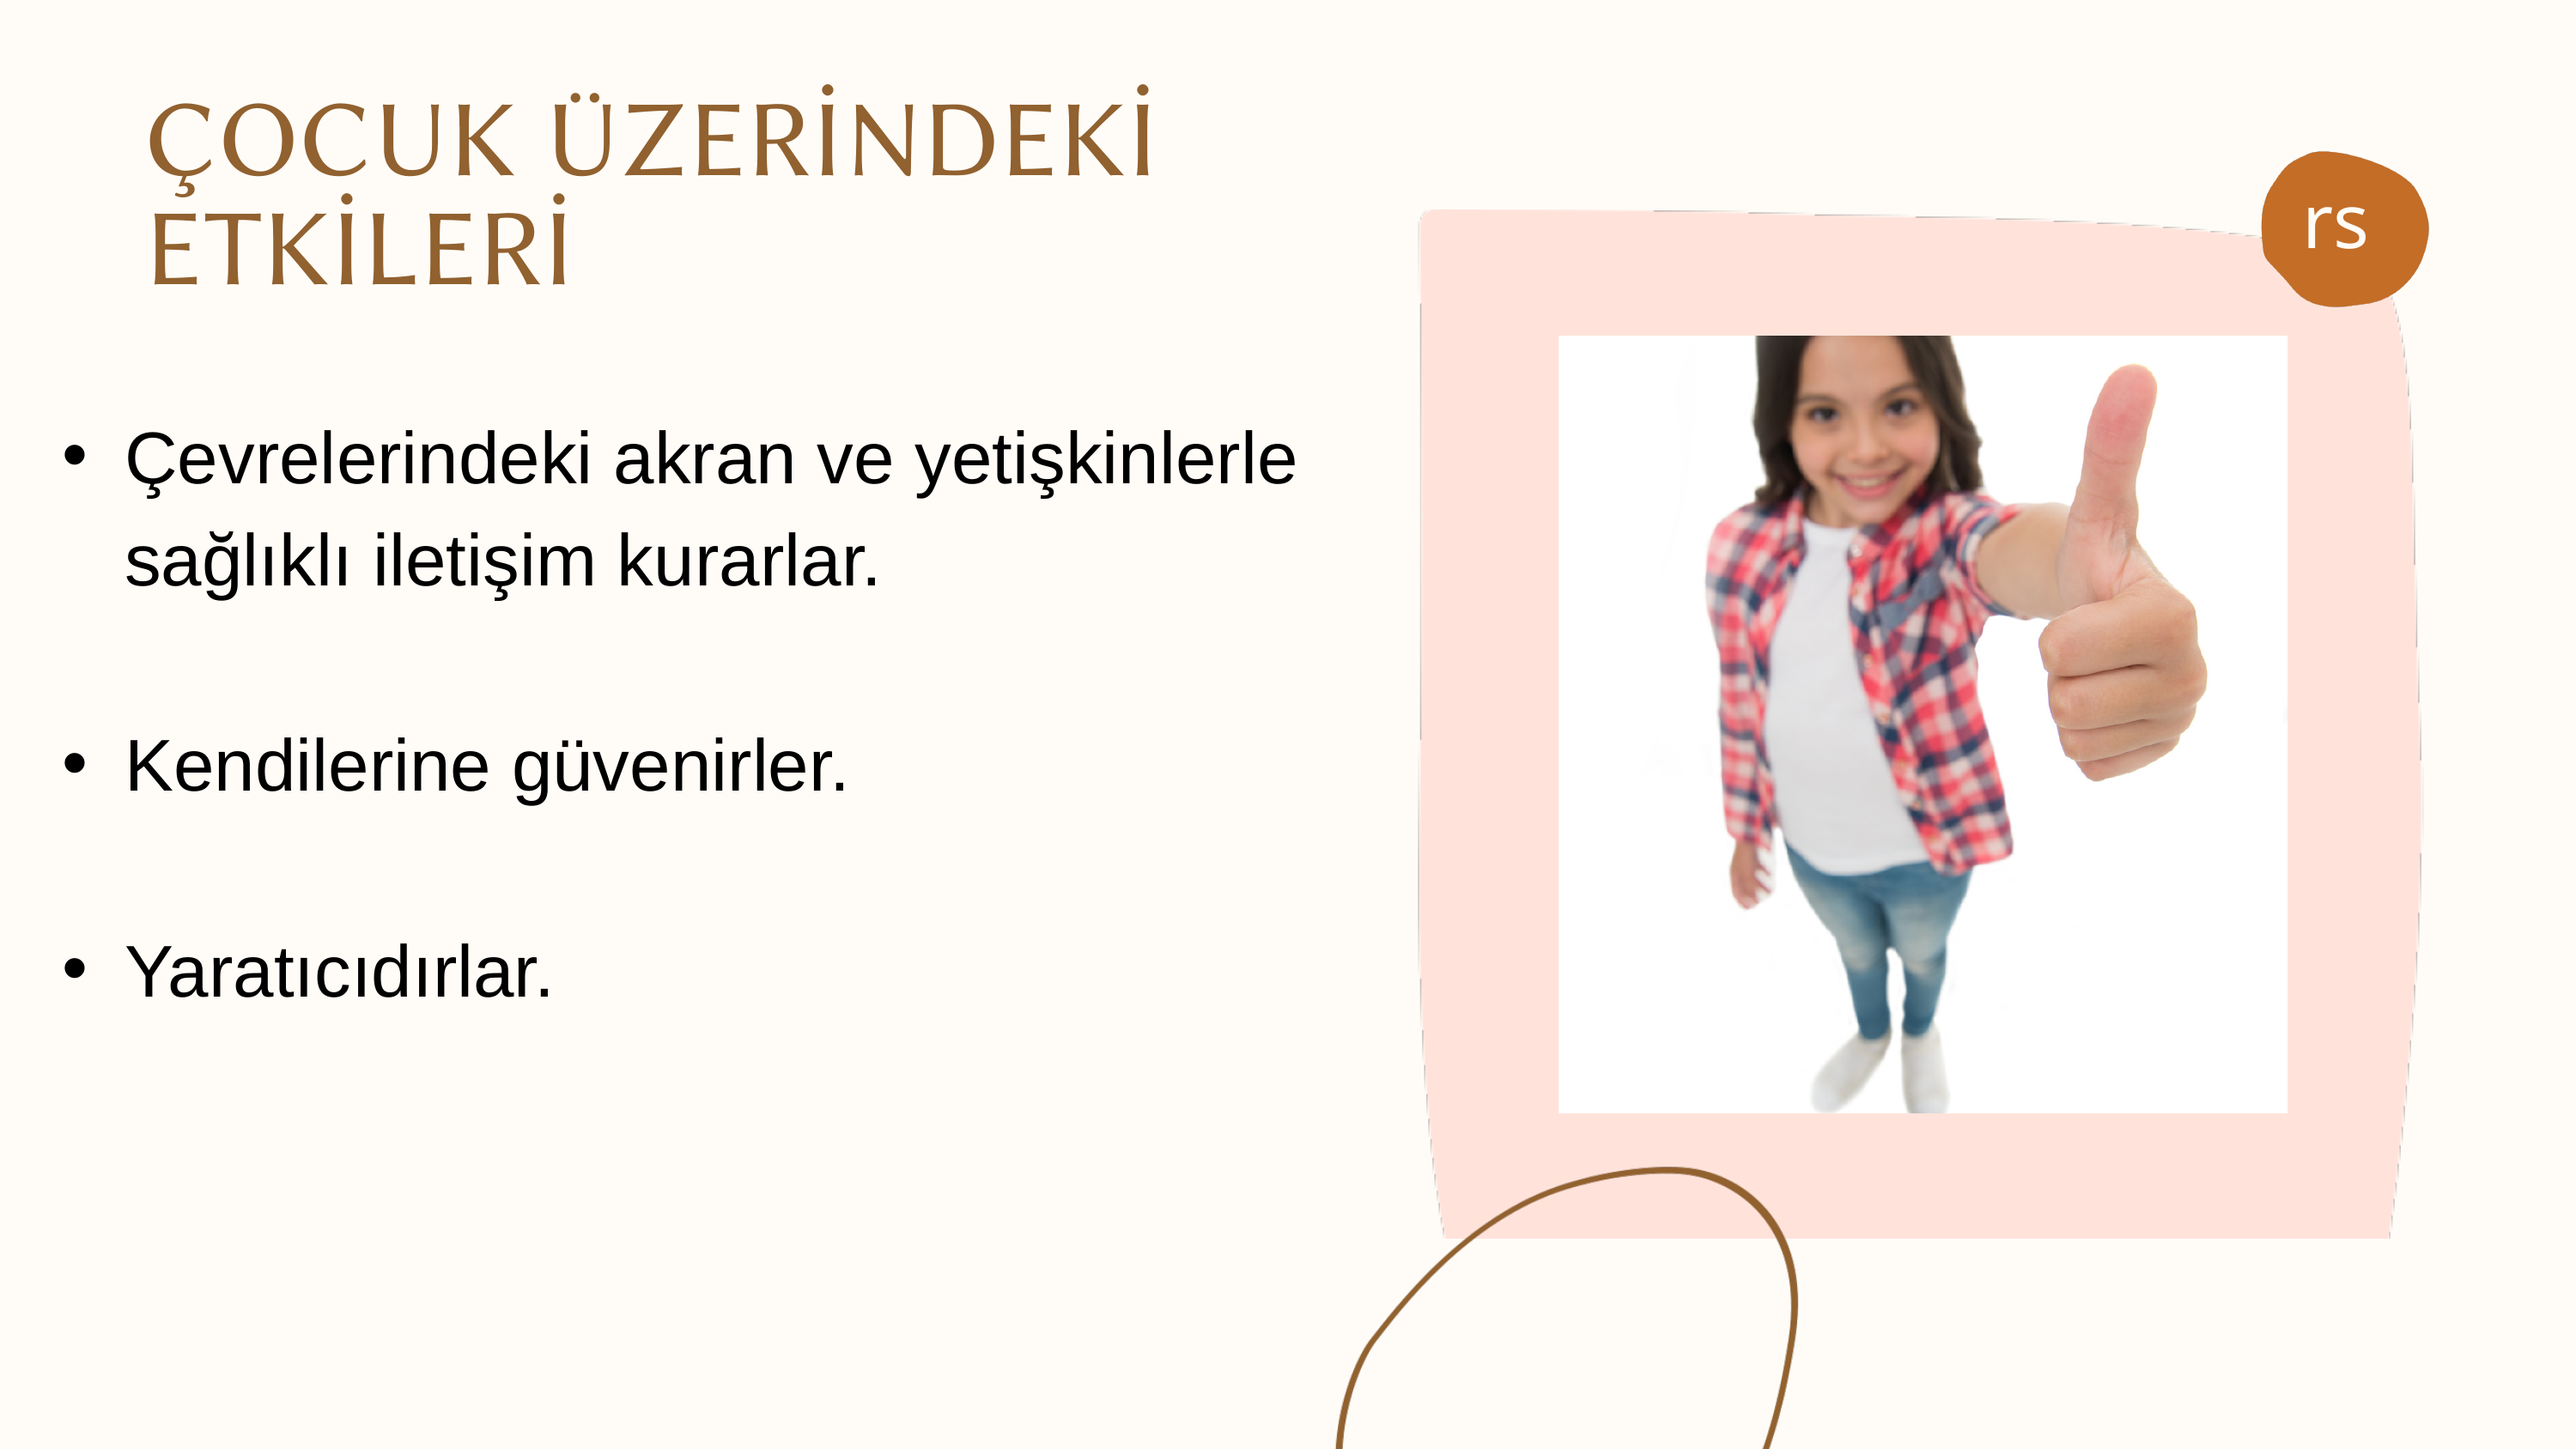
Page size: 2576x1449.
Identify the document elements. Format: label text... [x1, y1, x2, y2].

text_box ÇOCUK ÜZERİNDEKİ ETKİLERİ [144, 88, 1355, 293]
text_box Çevrelerindeki akran ve yetişkinlerle sağlıklı iletişim kurarlar. Kendilerine güvenirler. Yaratıcıdırlar. [0, 293, 1385, 1217]
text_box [2256, 144, 2432, 313]
picture [1304, 209, 2432, 1449]
